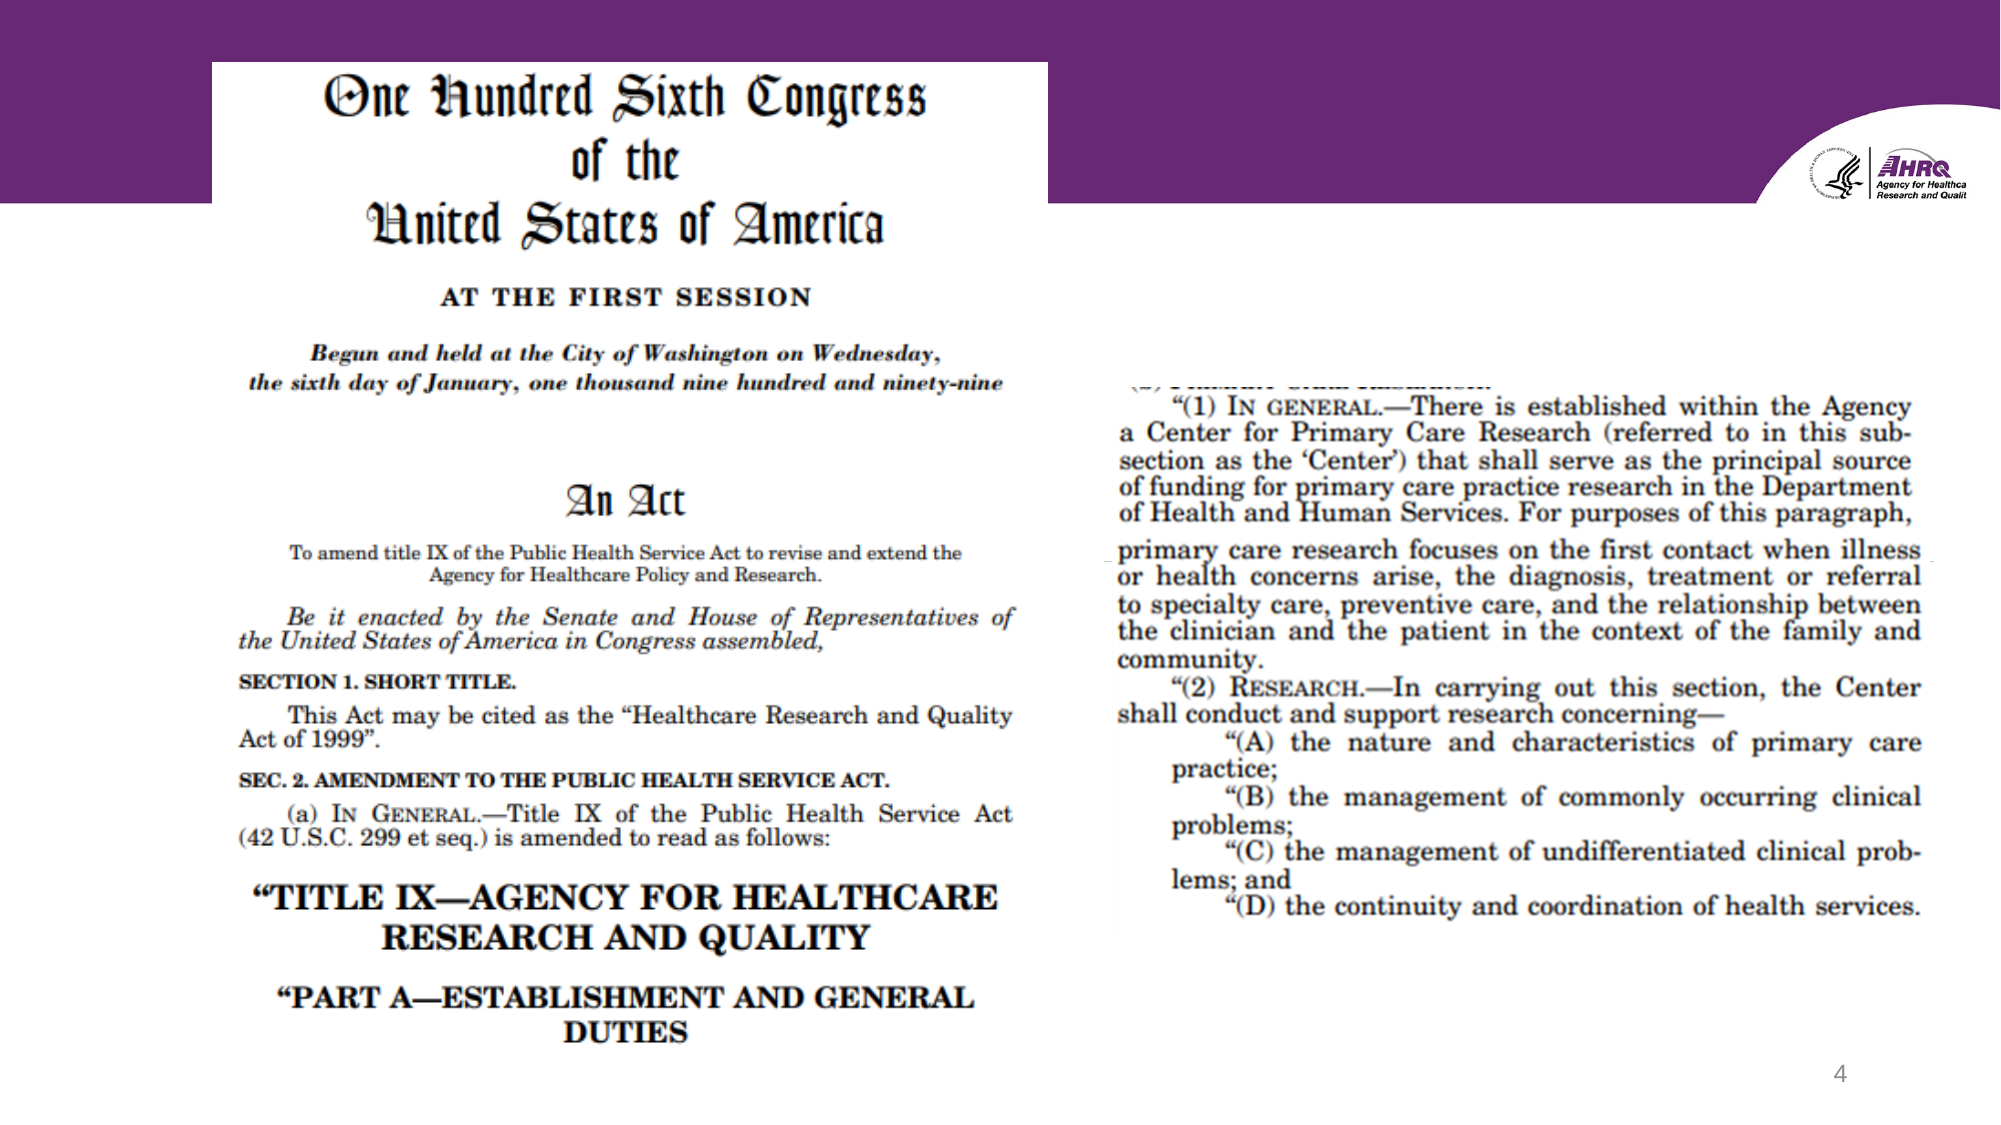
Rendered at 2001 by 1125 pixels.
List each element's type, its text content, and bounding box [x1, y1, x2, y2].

picture [0, 0, 2001, 1125]
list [212, 62, 1048, 1063]
slide_number 4 [1412, 1042, 1863, 1103]
